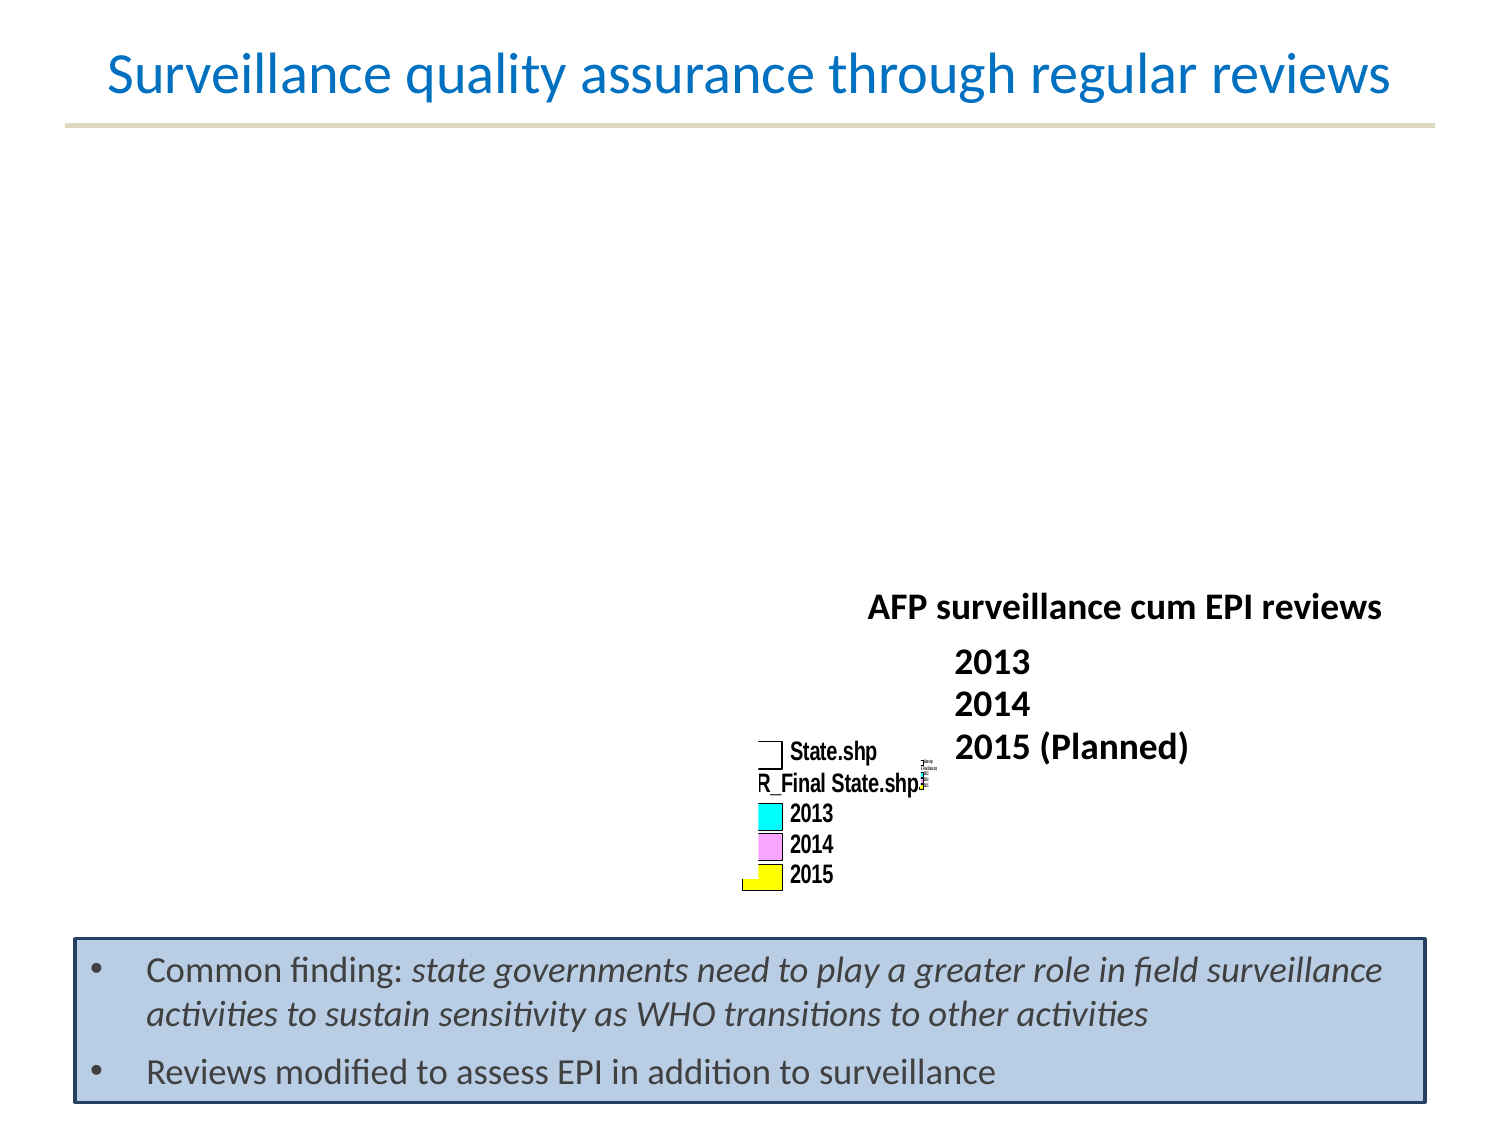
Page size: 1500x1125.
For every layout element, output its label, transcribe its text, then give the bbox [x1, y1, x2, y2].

text_box 2015 (Planned) [944, 714, 1205, 775]
text_box 2014 [944, 671, 1046, 714]
picture [141, 139, 940, 967]
text_box AFP surveillance cum EPI reviews [943, 574, 1398, 634]
list Common finding: state governments need to play a greater role in field surveillance activities to sustain sensitivity as WHO transitions to other activities Reviews modified to assess EPI in addition to surveillance [75, 938, 1425, 1103]
text_box 2013 [943, 629, 1046, 671]
title Surveillance quality assurance through regular reviews [0, 2, 1500, 126]
